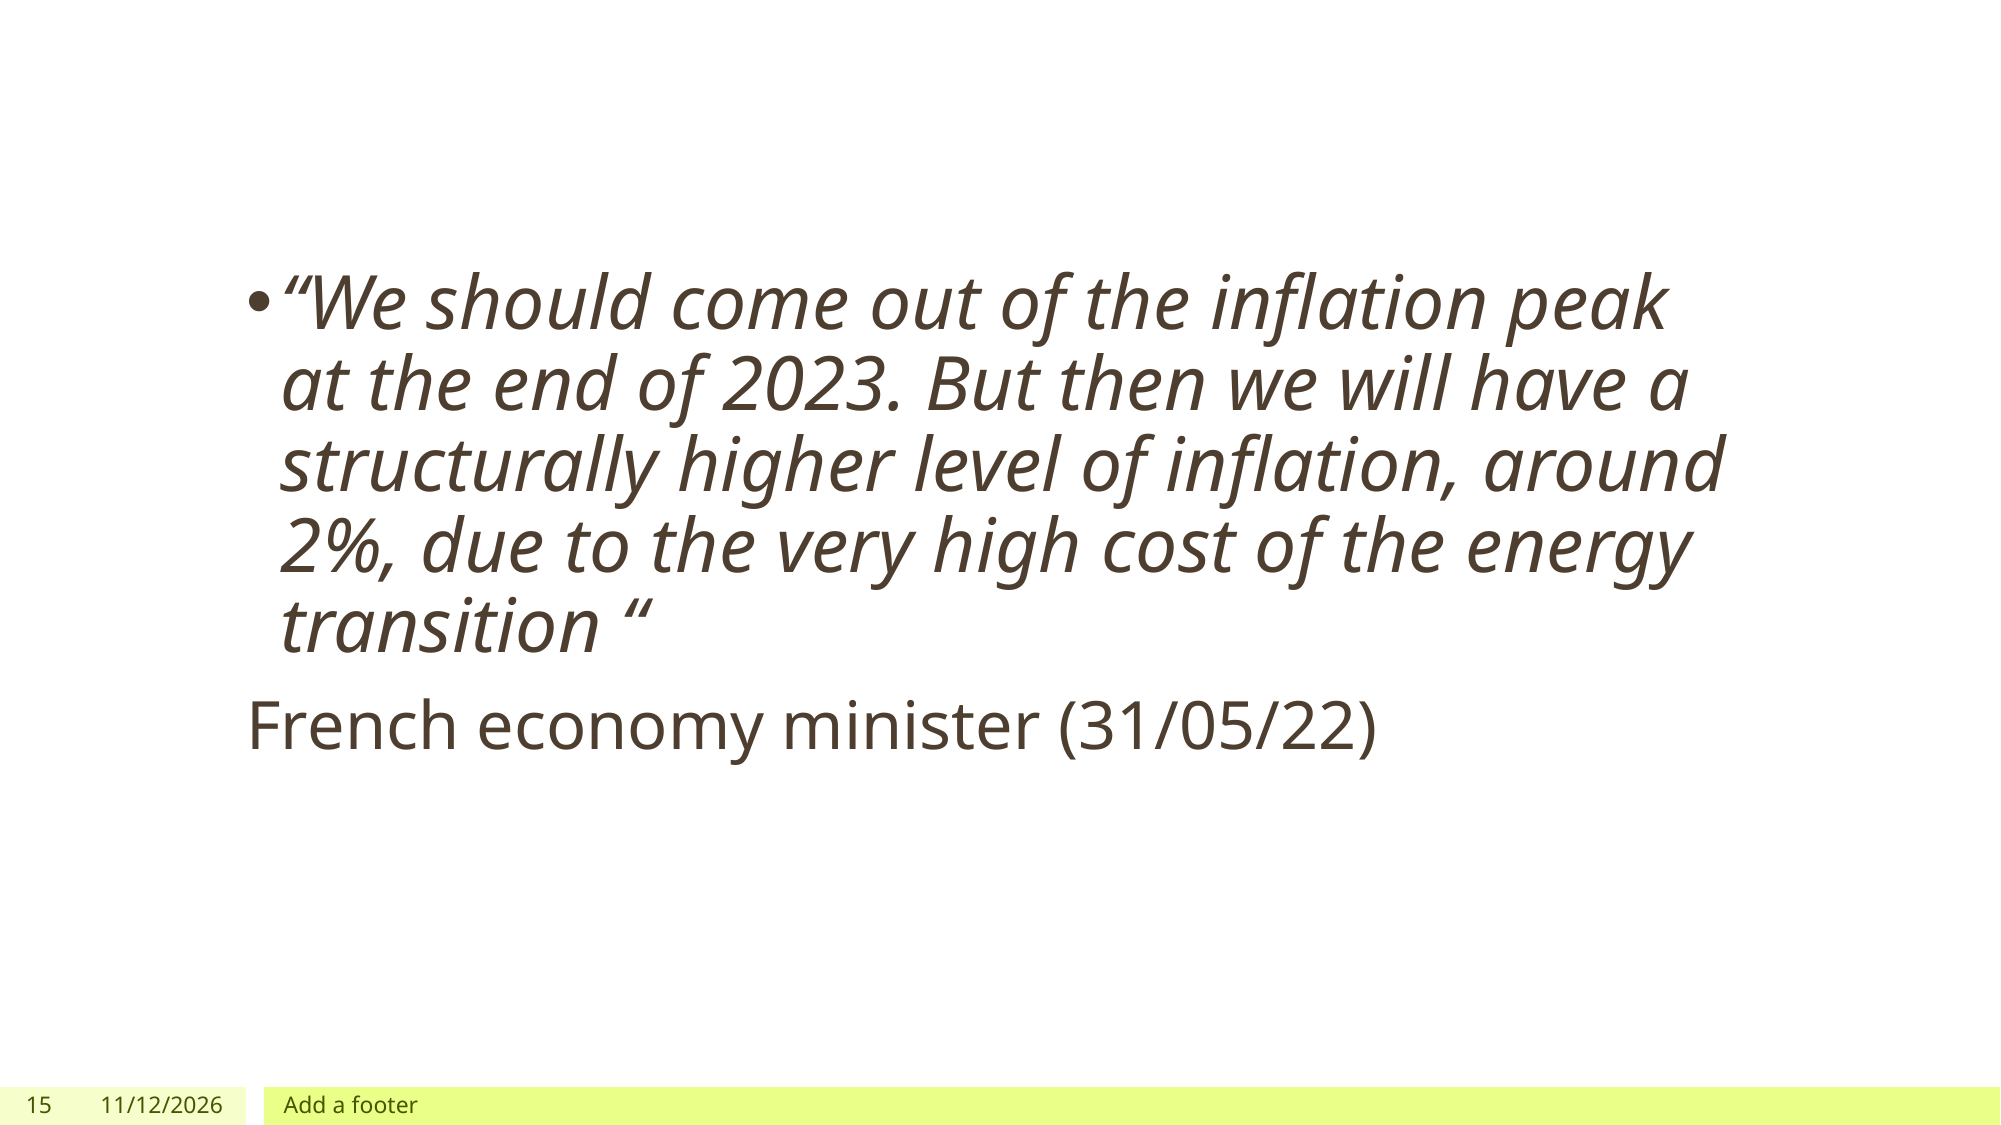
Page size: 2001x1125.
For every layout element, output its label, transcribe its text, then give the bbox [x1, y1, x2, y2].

slide_number 15 [0, 1087, 68, 1125]
list “We should come out of the inflation peak at the end of 2023. But then we will have a structurally higher level of inflation, around 2%, due to the very high cost of the energy transition “ French economy minister (31/05/22) [231, 256, 1769, 1015]
footer Add a footer [268, 1087, 1769, 1125]
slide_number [74, 1087, 239, 1125]
